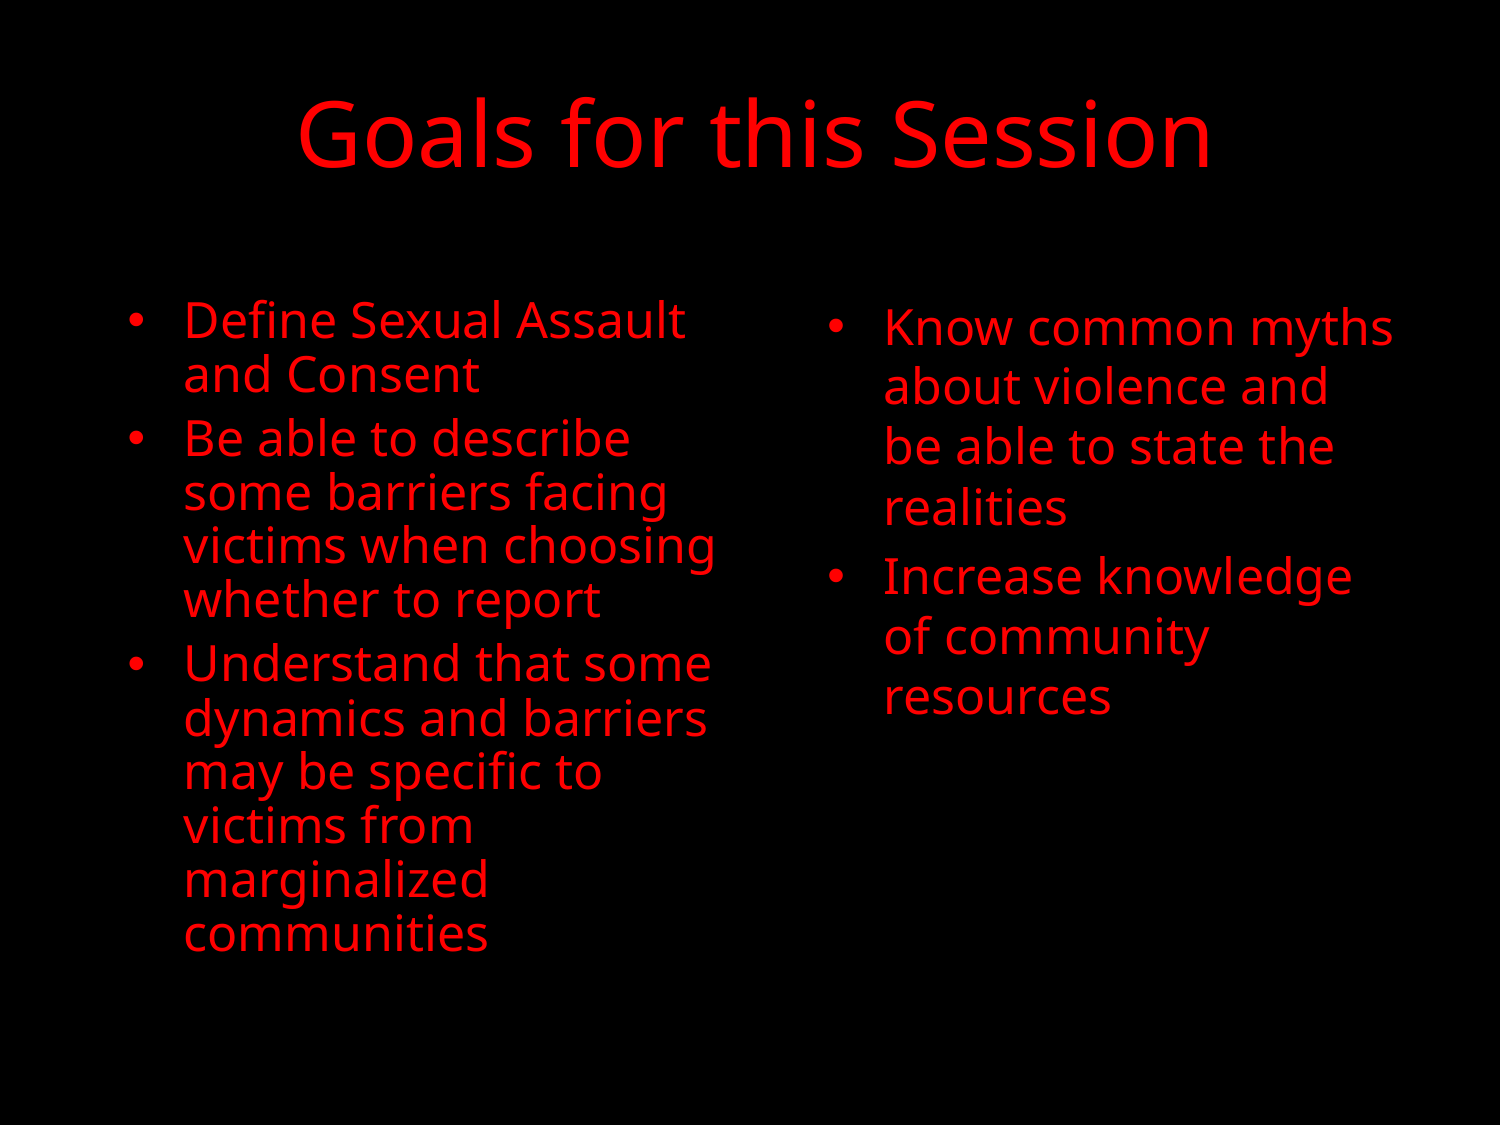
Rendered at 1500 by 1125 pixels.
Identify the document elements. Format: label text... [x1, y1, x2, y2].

list Define Sexual Assault and Consent Be able to describe some barriers facing victims when choosing whether to report Understand that some dynamics and barriers may be specific to victims from marginalized communities [112, 287, 758, 1038]
list Know common myths about violence and be able to state the realities Increase knowledge of community resources [812, 287, 1413, 951]
title Goals for this Session [49, 37, 1463, 226]
